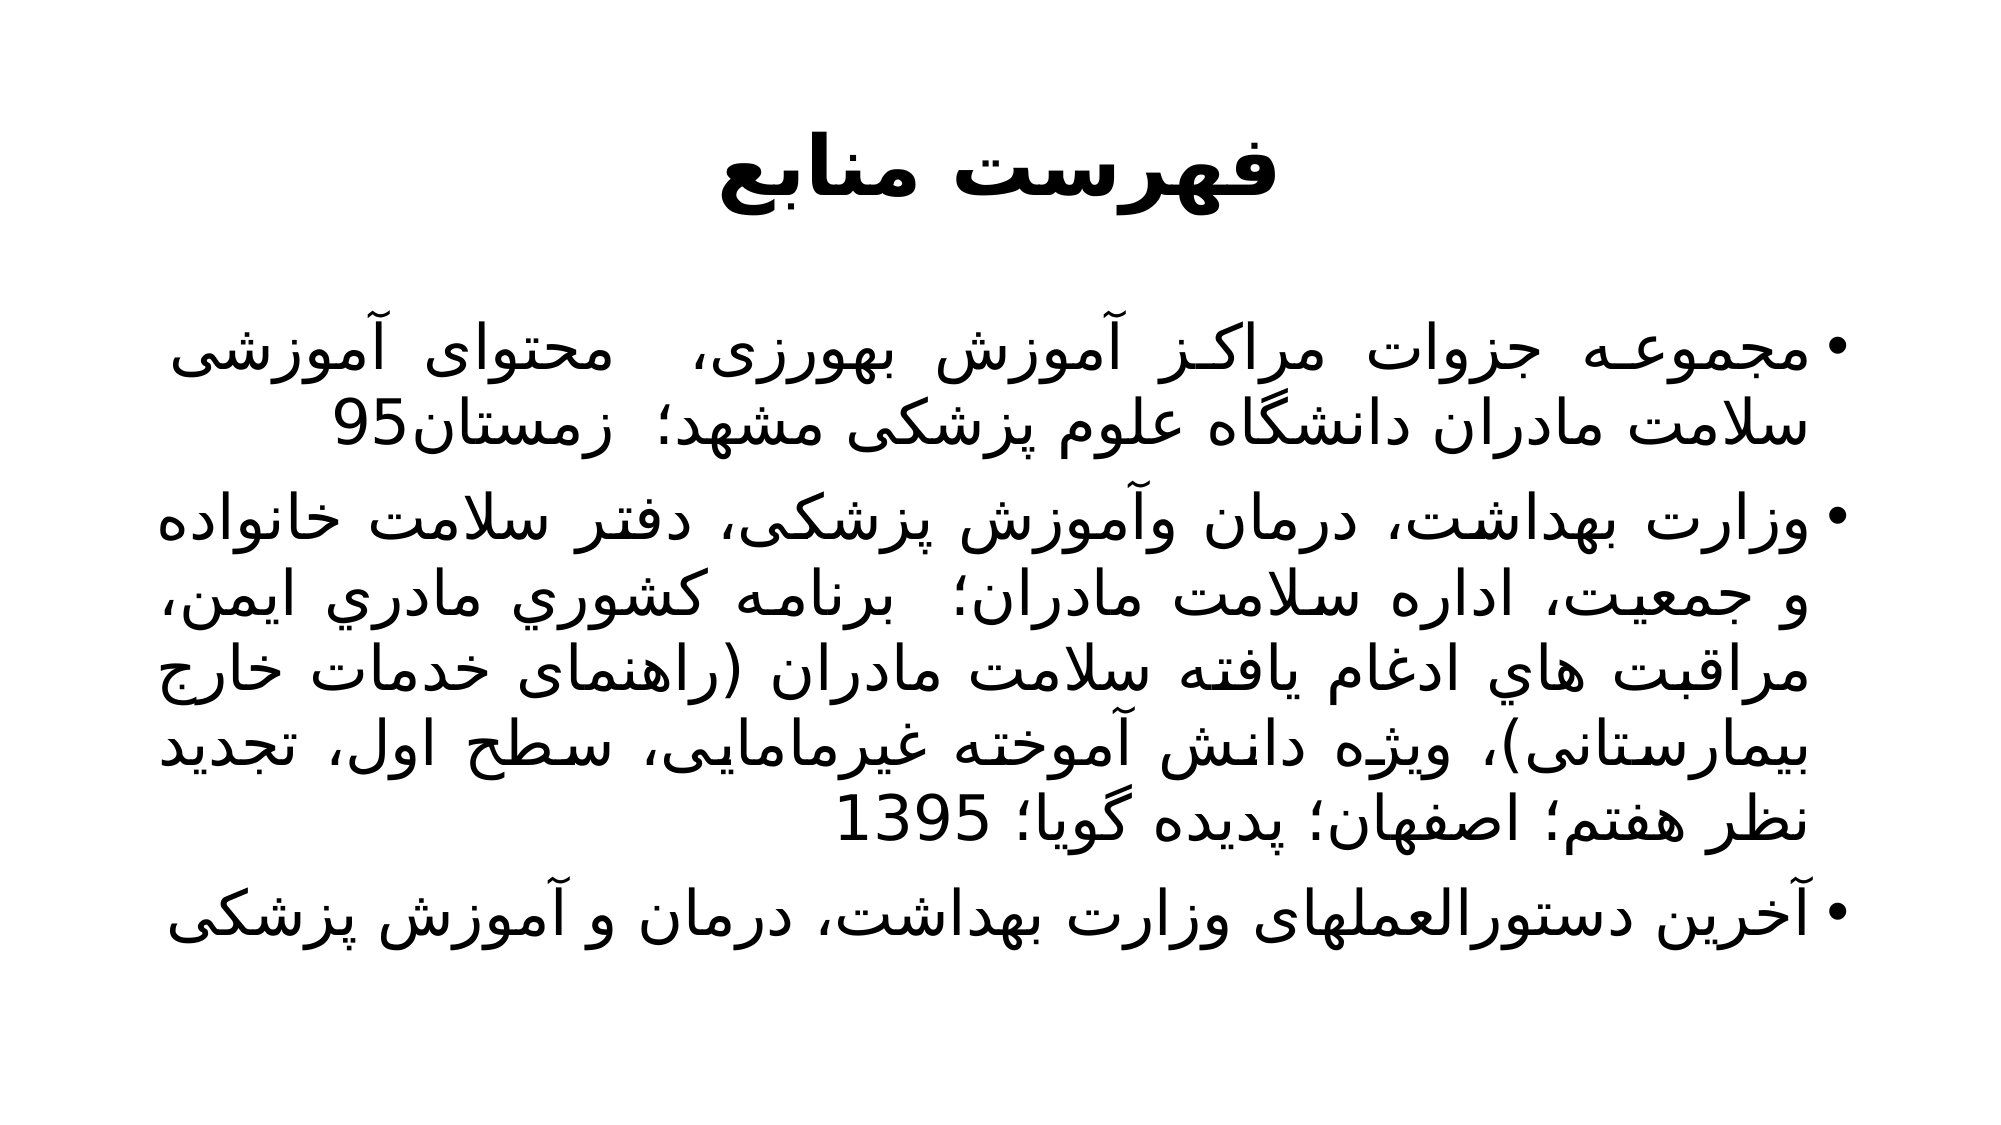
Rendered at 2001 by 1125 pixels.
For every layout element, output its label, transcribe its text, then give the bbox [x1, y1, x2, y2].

list مجموعه جزوات مراکز آموزش بهورزی، محتوای آموزشی سلامت مادران دانشگاه علوم پزشکی مشهد؛ زمستان95 وزارت بهداشت، درمان وآموزش پزشکی، دفتر سلامت خانواده و جمعیت، اداره سلامت مادران؛ برنامه كشوري مادري ايمن، مراقبت هاي ادغام يافته سلامت مادران (راهنمای خدمات خارج بیمارستانی)، ویژه دانش آموخته غیرمامایی، سطح اول، تجدید نظر هفتم؛ اصفهان؛ پدیده گویا؛ 1395 آخرین دستورالعملهای وزارت بهداشت، درمان و آموزش پزشکی [137, 299, 1863, 1014]
title فهرست منابع [137, 59, 1863, 278]
